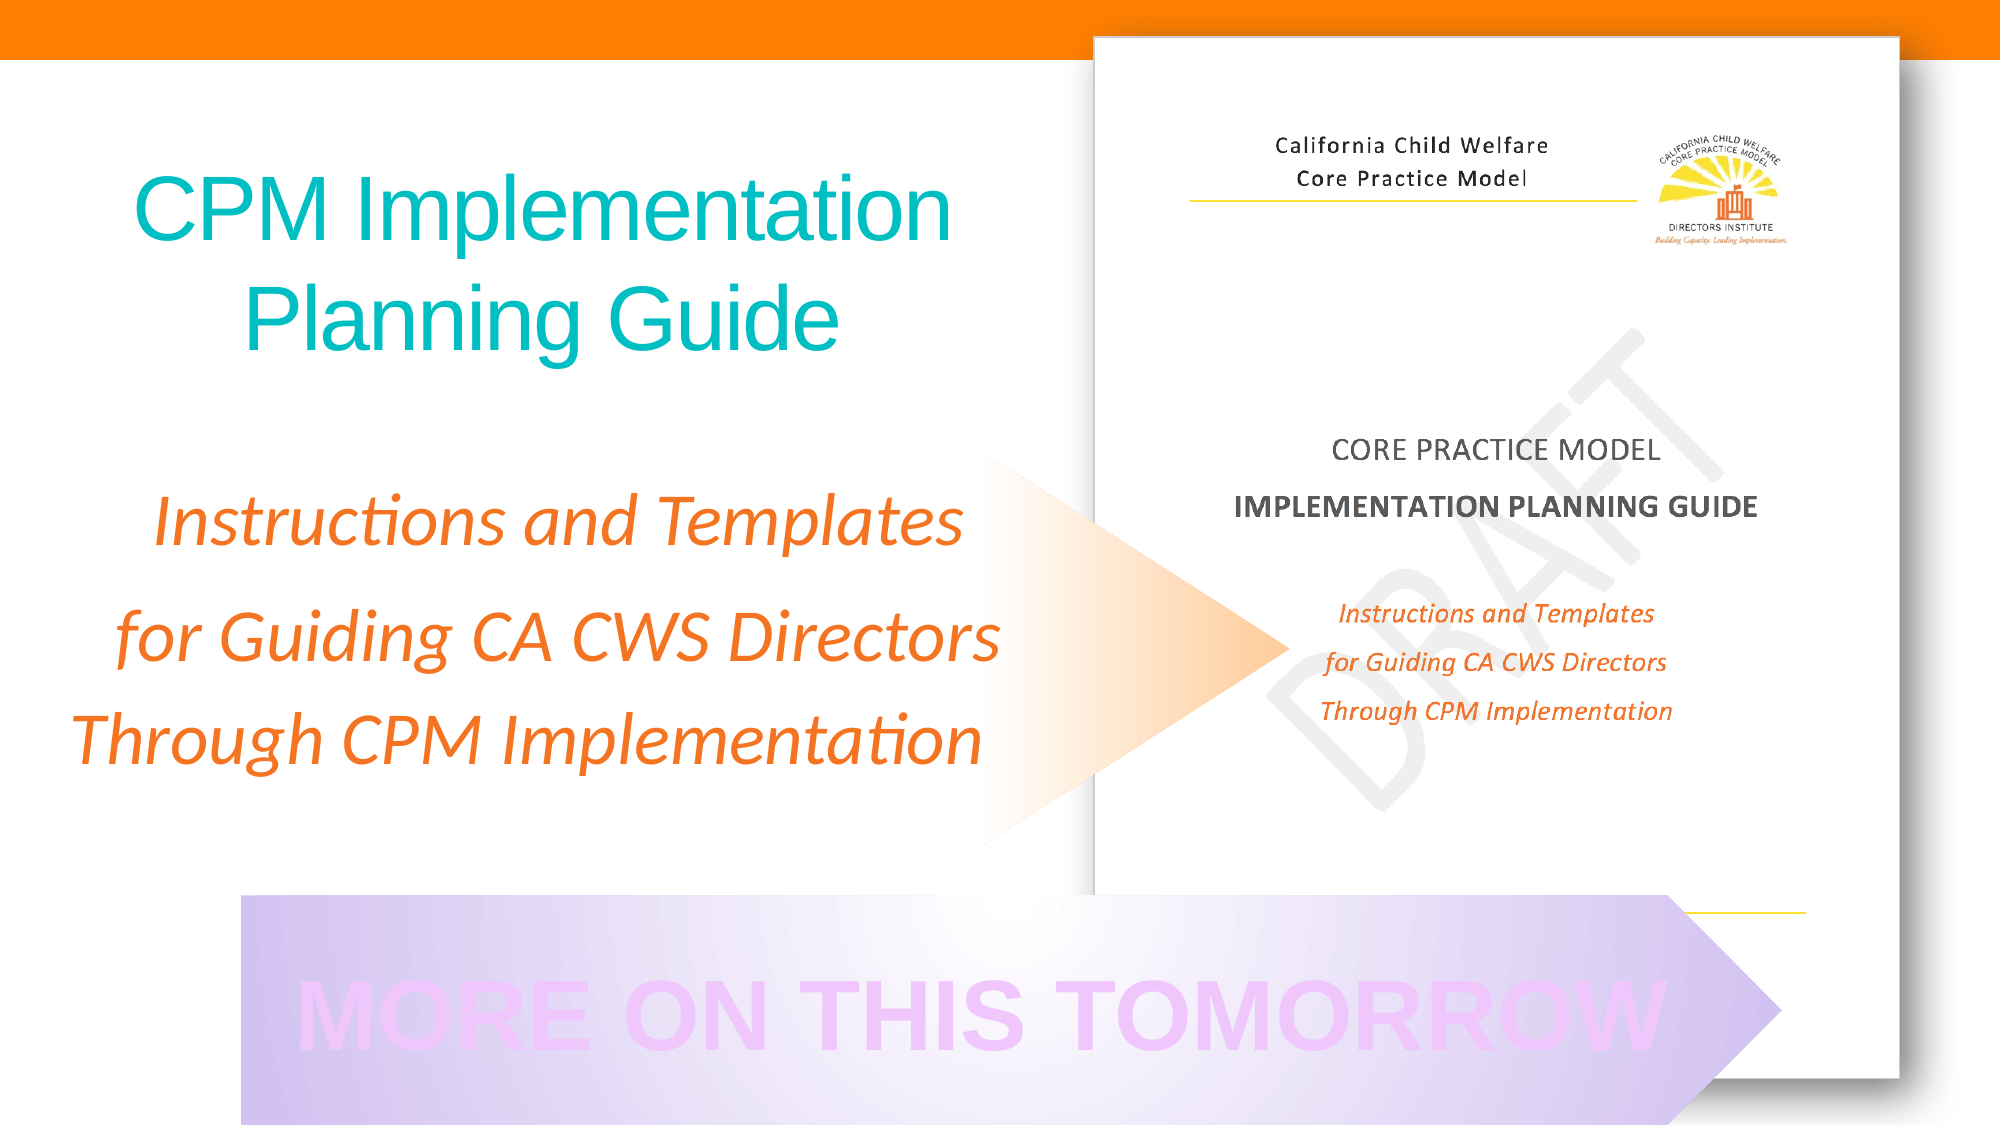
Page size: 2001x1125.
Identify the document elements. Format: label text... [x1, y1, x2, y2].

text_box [54, 449, 1290, 848]
title CPM Implementation Planning Guide [99, 106, 986, 411]
text_box MORE ON THIS TOMORROW [238, 893, 1709, 1125]
picture [1093, 35, 1901, 1079]
